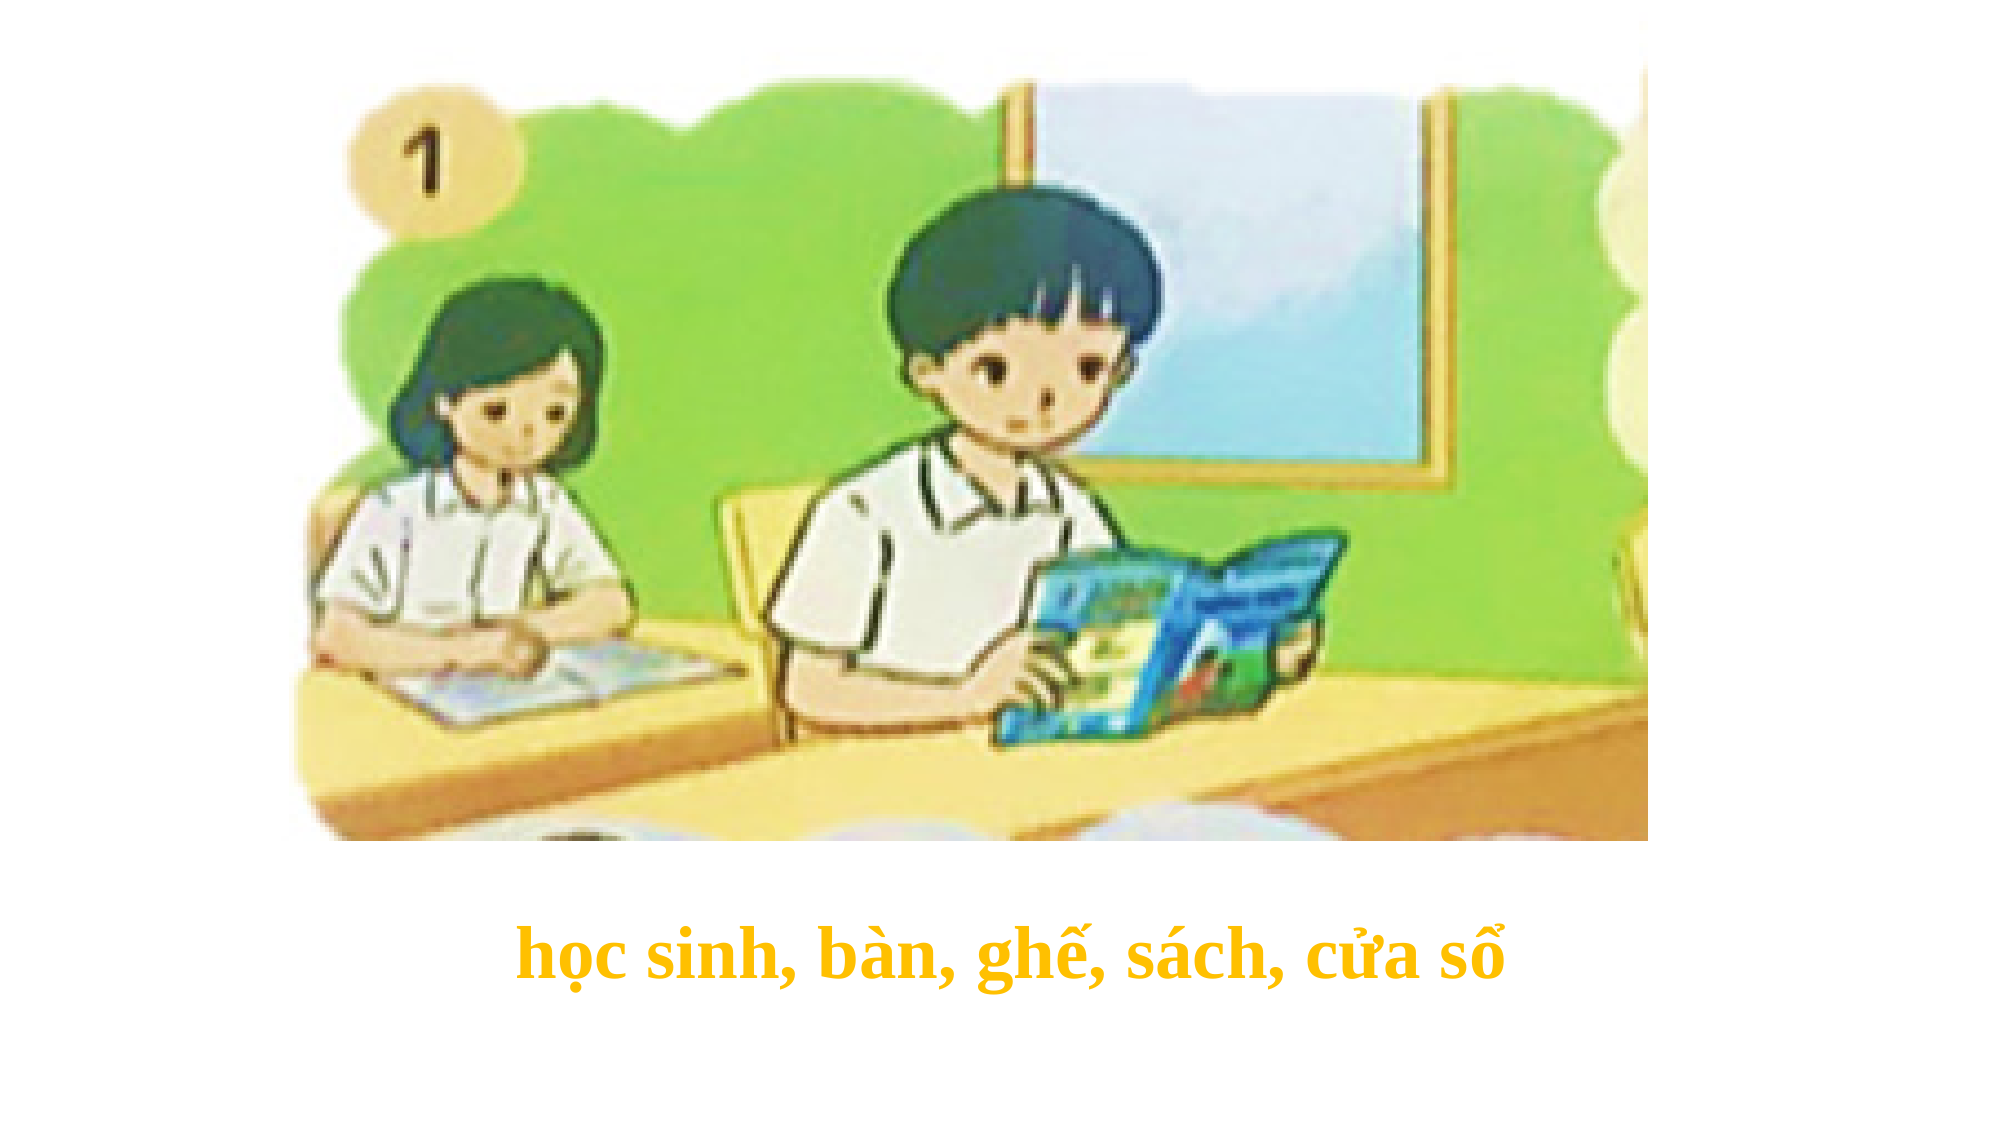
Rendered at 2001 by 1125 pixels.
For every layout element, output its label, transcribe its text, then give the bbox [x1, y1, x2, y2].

text_box học sinh, bàn, ghế, sách, cửa sổ [500, 896, 1608, 1091]
picture [281, 0, 1648, 841]
